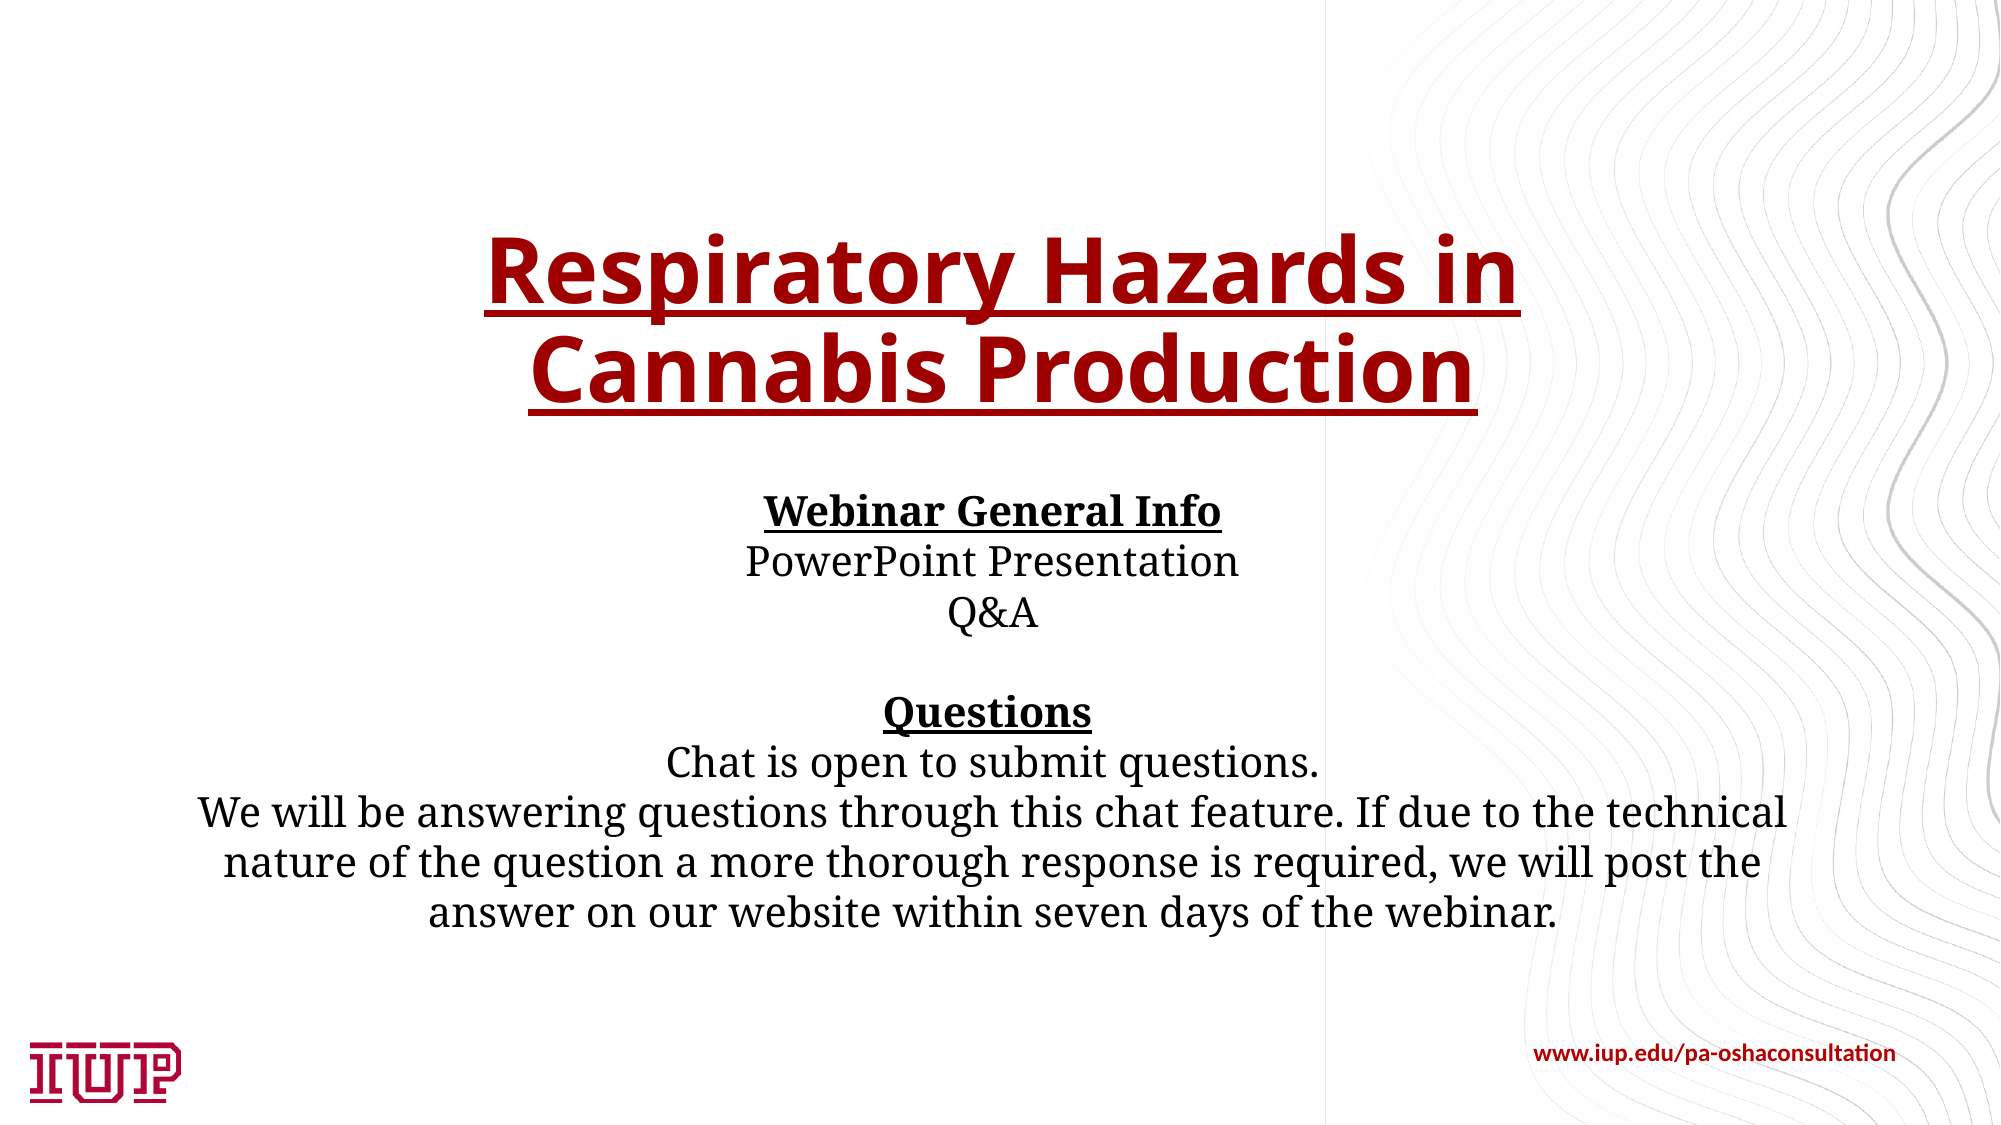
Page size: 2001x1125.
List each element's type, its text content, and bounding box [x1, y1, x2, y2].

title Respiratory Hazards in Cannabis Production [398, 214, 1608, 432]
list Webinar General Info PowerPoint Presentation Q&A Questions Chat is open to submit questions. We will be answering questions through this chat feature. If due to the technical nature of the question a more thorough response is required, we will post the answer on our website within seven days of the webinar. [130, 477, 1856, 966]
picture [1299, 0, 2000, 1125]
text_box www.iup.edu/pa-oshaconsultation [1518, 1028, 1944, 1074]
